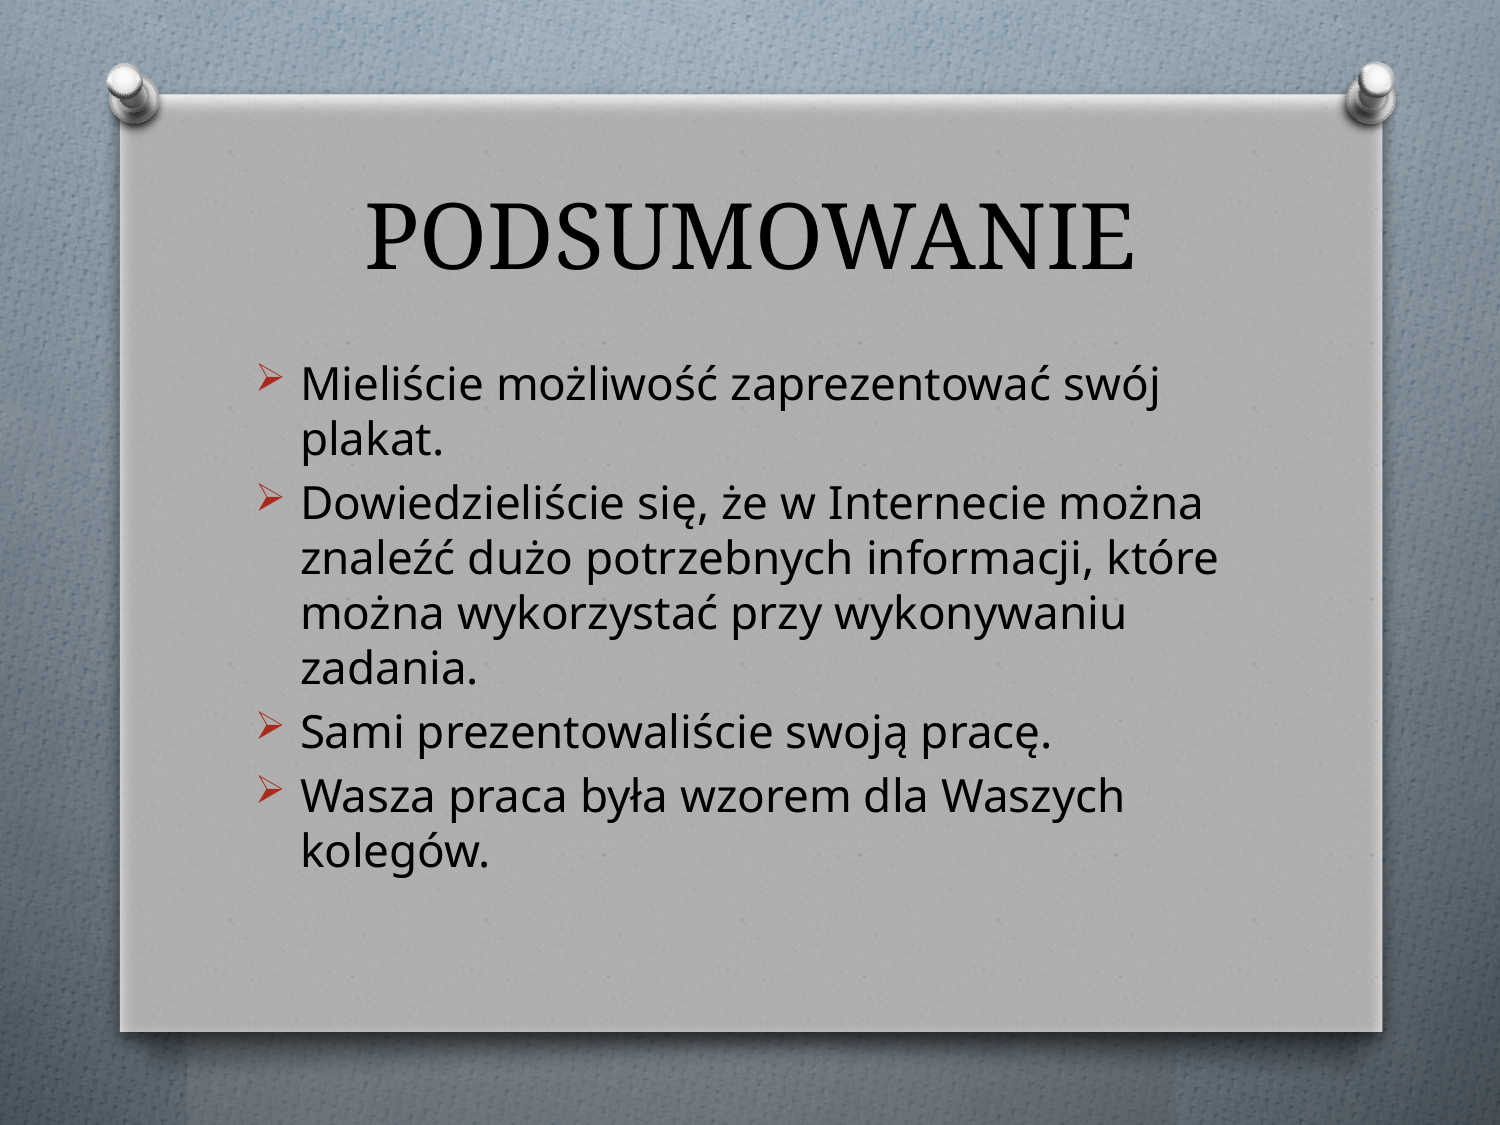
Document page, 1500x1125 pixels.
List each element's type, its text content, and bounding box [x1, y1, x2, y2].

title PODSUMOWANIE [179, 134, 1323, 332]
picture [75, 29, 198, 153]
list Mieliście możliwość zaprezentować swój plakat. Dowiedzieliście się, że w Internecie można znaleźć dużo potrzebnych informacji, które można wykorzystać przy wykonywaniu zadania. Sami prezentowaliście swoją pracę. Wasza praca była wzorem dla Waszych kolegów. [240, 347, 1257, 939]
picture [1317, 35, 1439, 156]
